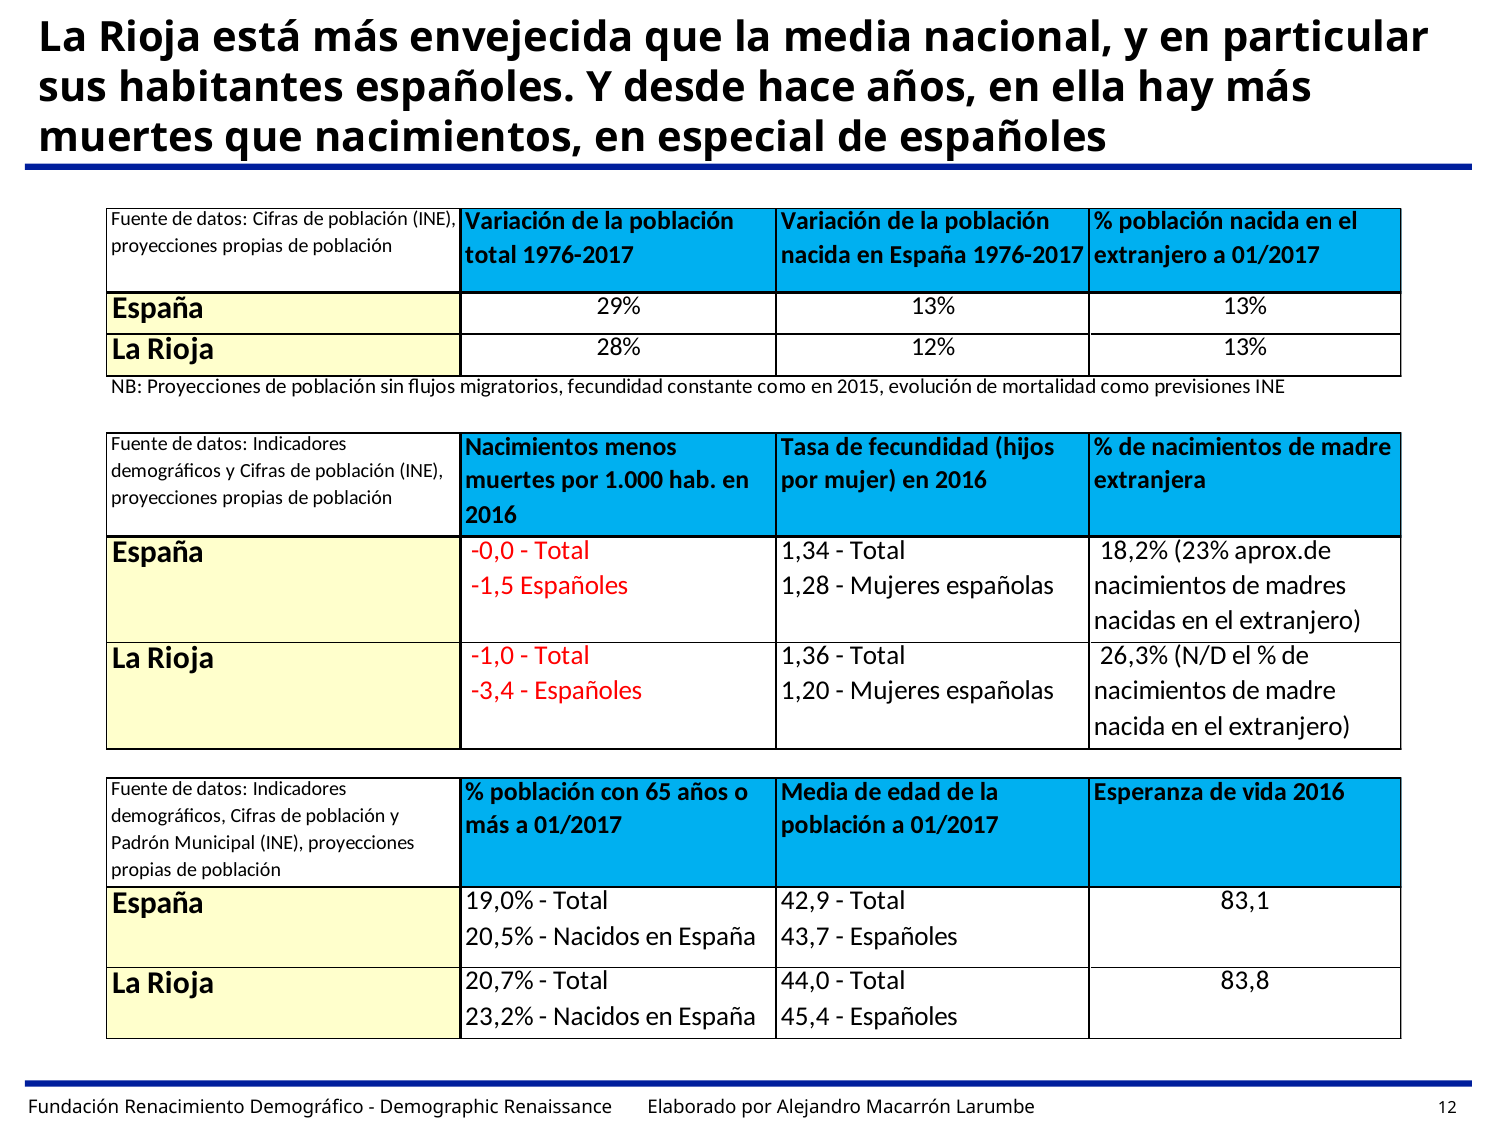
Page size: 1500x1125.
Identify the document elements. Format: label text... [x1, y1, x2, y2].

slide_number 12 [1387, 1089, 1473, 1115]
picture [105, 207, 1403, 1041]
title La Rioja está más envejecida que la media nacional, y en particular sus habitantes españoles. Y desde hace años, en ella hay más muertes que nacimientos, en especial de españoles [23, 19, 1471, 151]
text_box Fundación Renacimiento Demográfico - Demographic Renaissance Elaborado por Alejandro Macarrón Larumbe [13, 1087, 1352, 1125]
